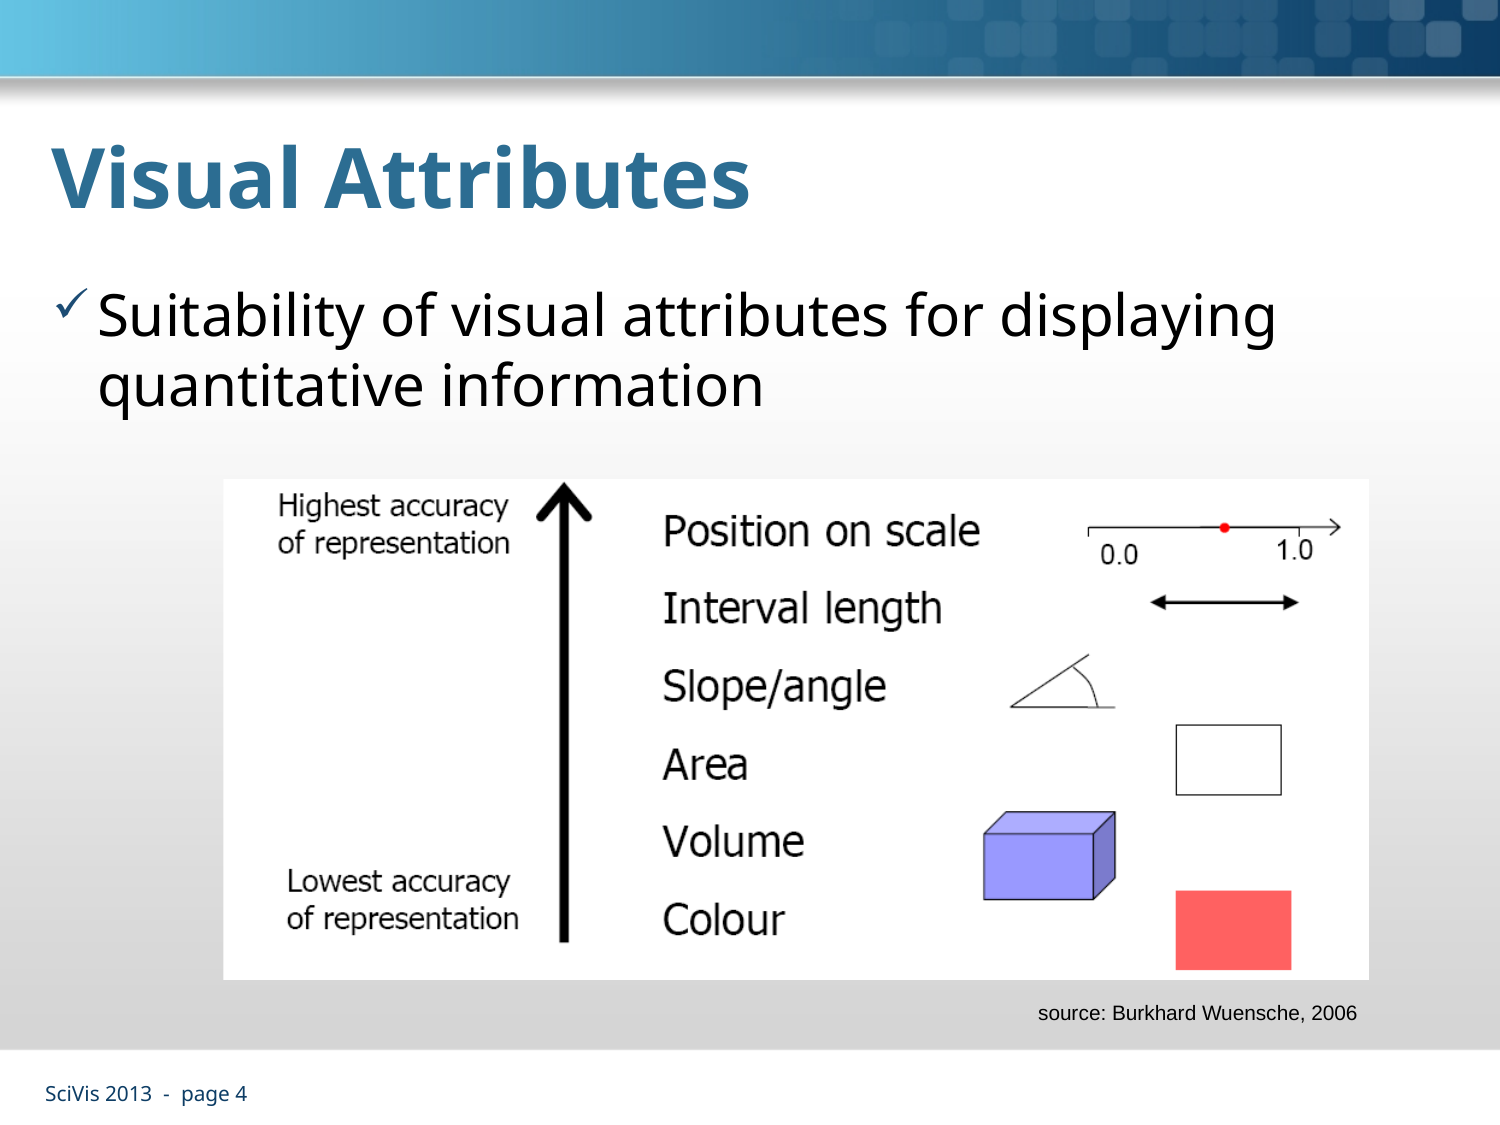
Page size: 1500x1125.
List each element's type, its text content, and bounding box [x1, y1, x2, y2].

text_box source: Burkhard Wuensche, 2006 [1023, 992, 1413, 1032]
list Suitability of visual attributes for displaying quantitative information [52, 271, 1451, 1019]
picture [0, 0, 1500, 1125]
title Visual Attributes [51, 125, 1449, 236]
footer SciVis 2013 - page 4 [30, 1073, 484, 1115]
